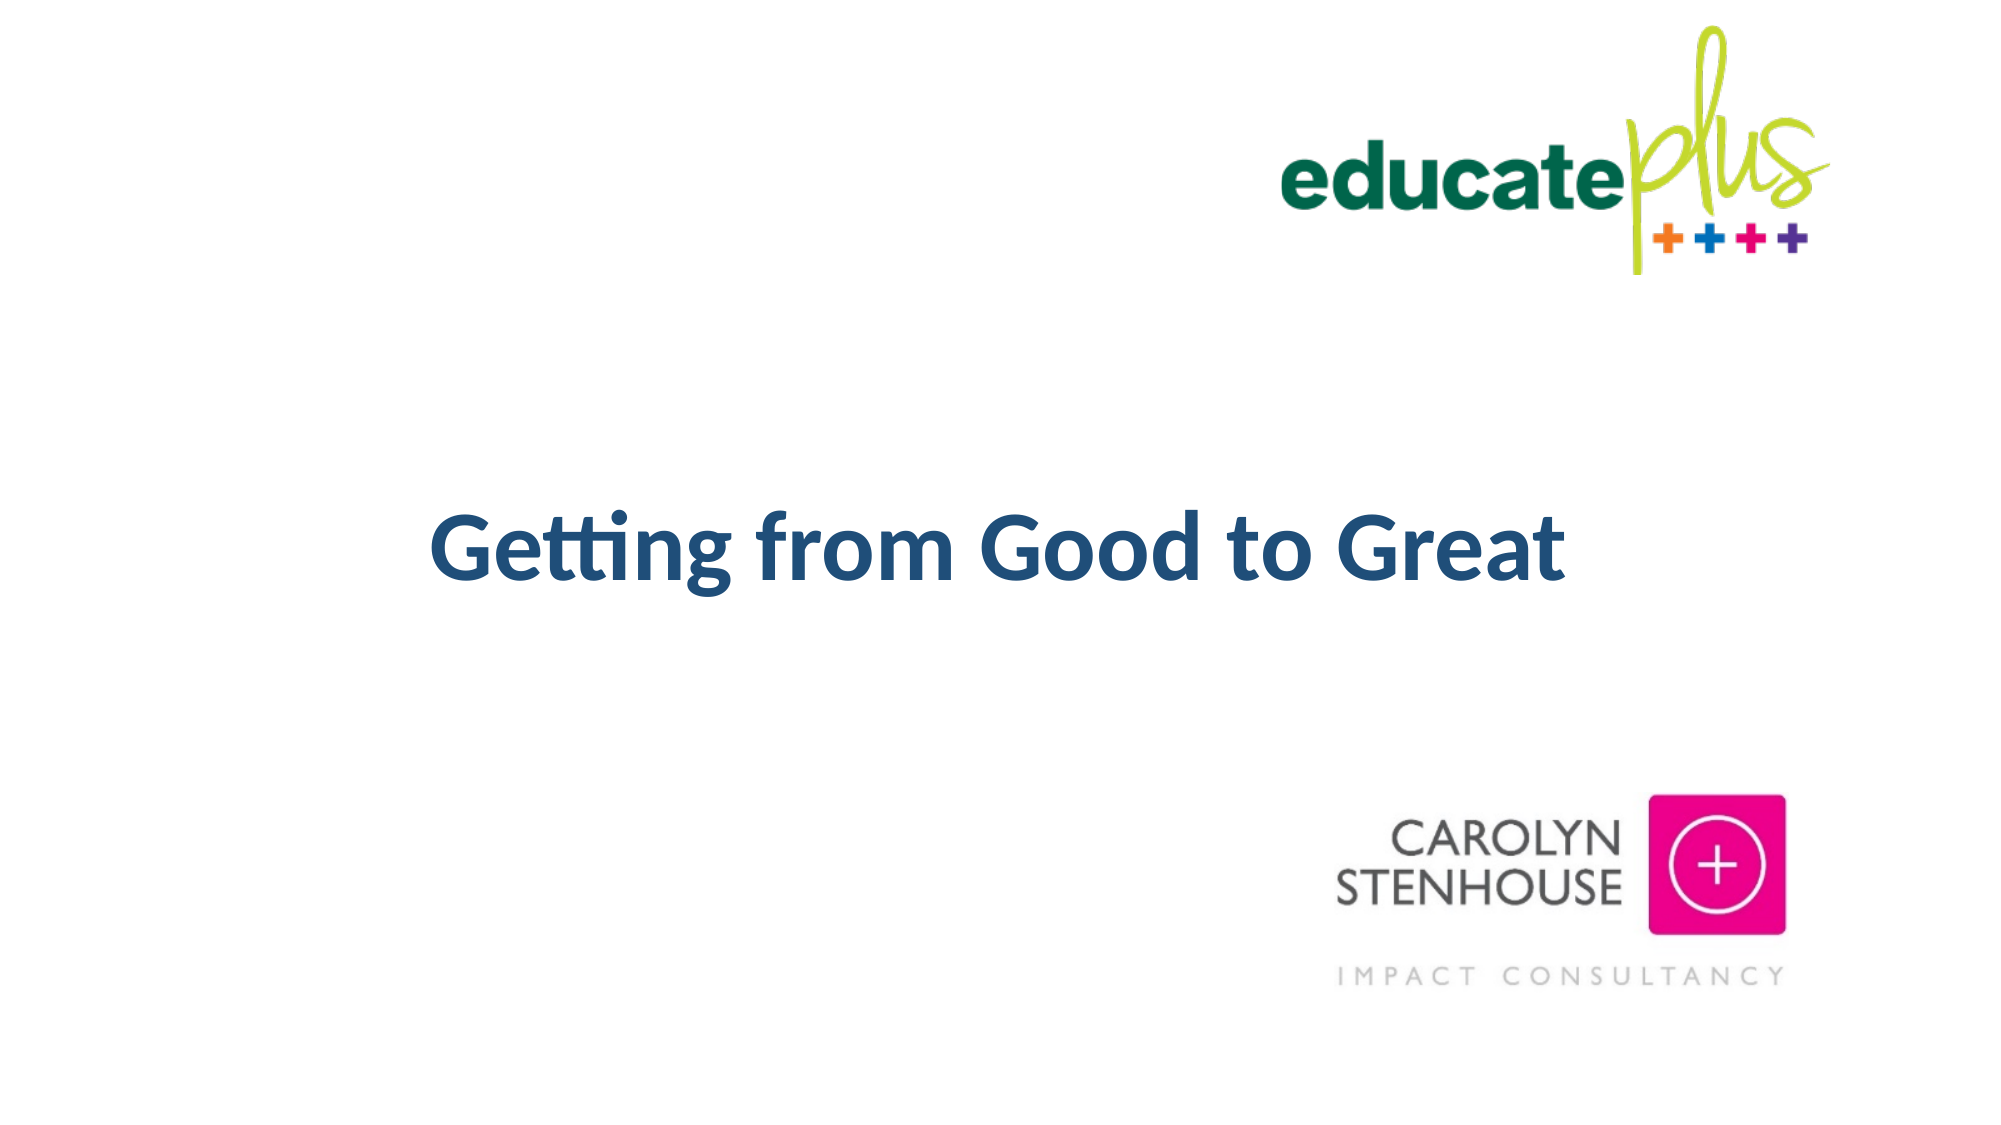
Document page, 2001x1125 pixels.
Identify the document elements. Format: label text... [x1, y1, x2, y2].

picture [1281, 25, 1831, 275]
text_box Getting from Good to Great [166, 473, 1832, 608]
picture [1334, 792, 1789, 994]
